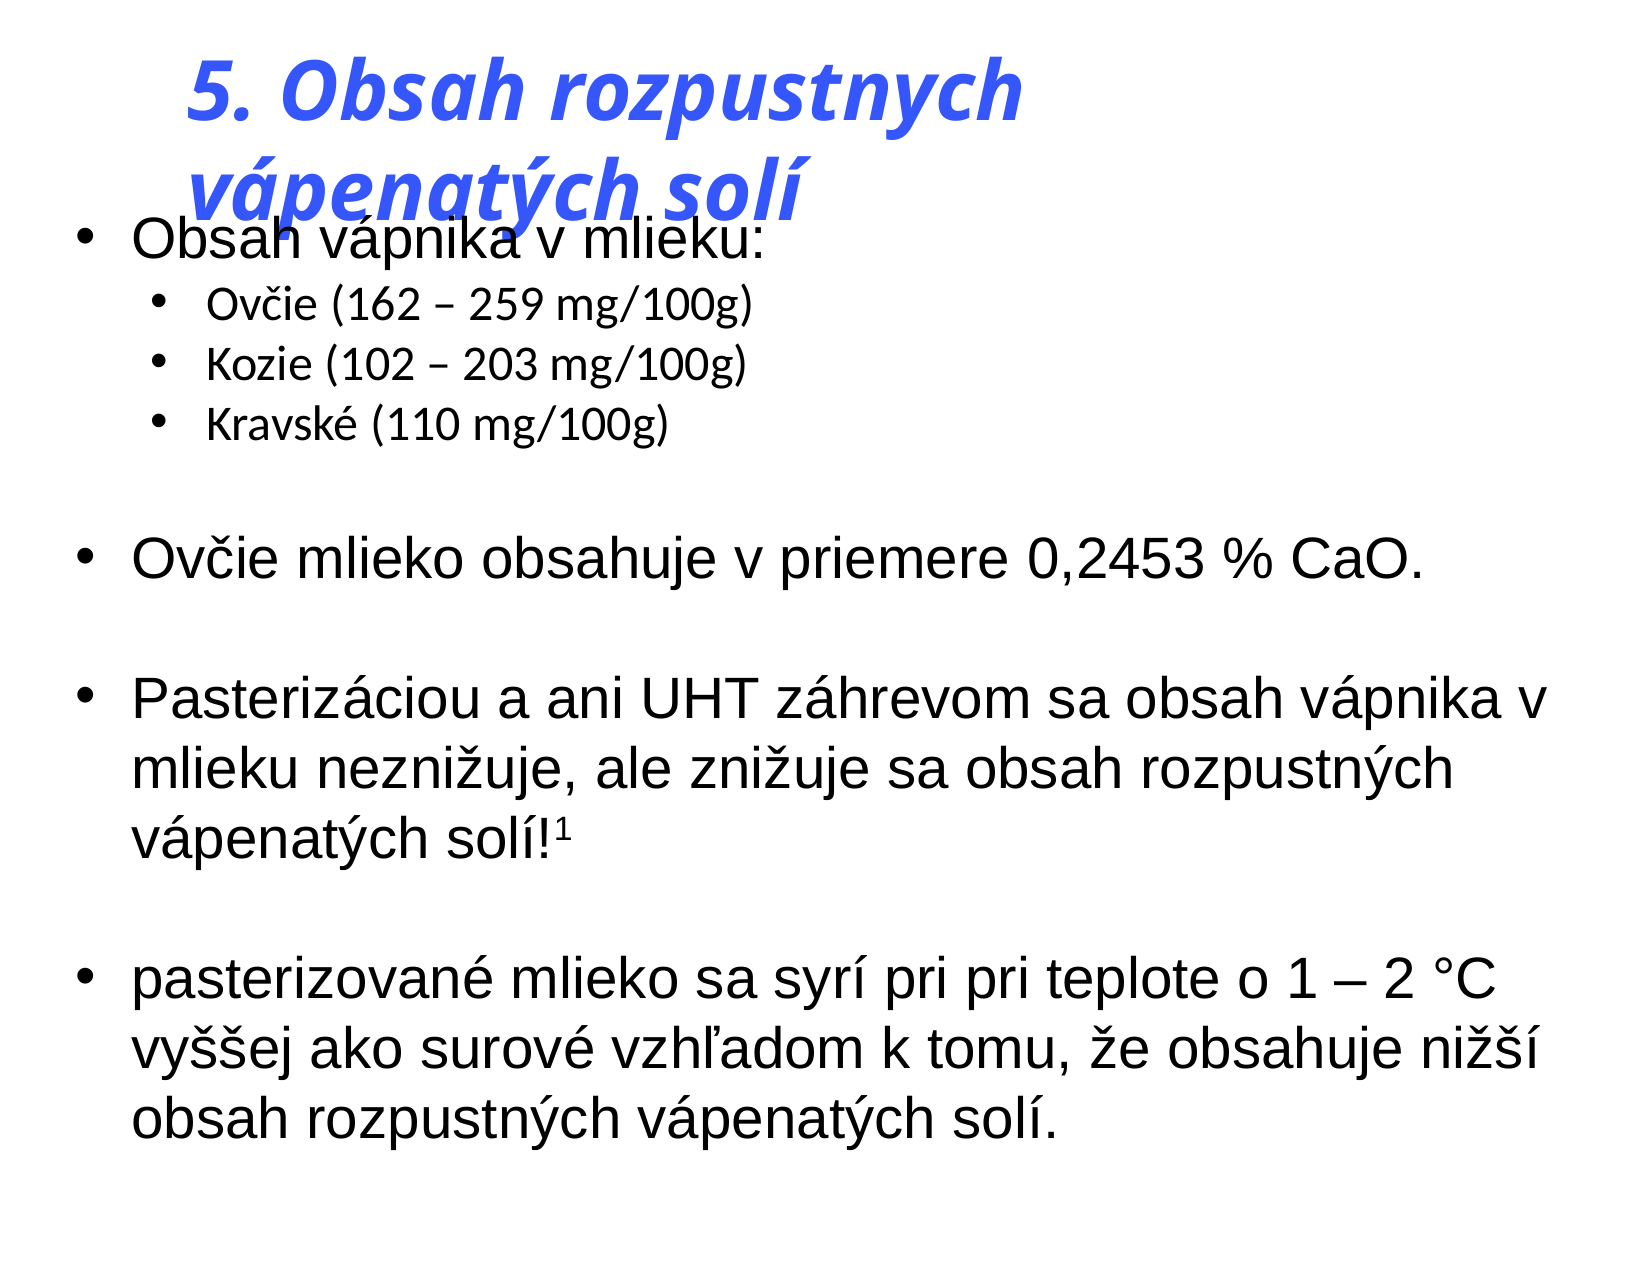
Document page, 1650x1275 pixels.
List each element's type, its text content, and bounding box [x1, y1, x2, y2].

title 5. Obsah rozpustnych vápenatých solí [187, 37, 1500, 200]
list Obsah vápnika v mlieku: Ovčie (162 – 259 mg/100g) Kozie (102 – 203 mg/100g) Kravské (110 mg/100g) Ovčie mlieko obsahuje v priemere 0,2453 % CaO. Pasterizáciou a ani UHT záhrevom sa obsah vápnika v mlieku neznižuje, ale znižuje sa obsah rozpustných vápenatých solí!1 pasterizované mlieko sa syrí pri pri teplote o 1 – 2 °C vyššej ako surové vzhľadom k tomu, že obsahuje nižší obsah rozpustných vápenatých solí. [75, 200, 1575, 1230]
